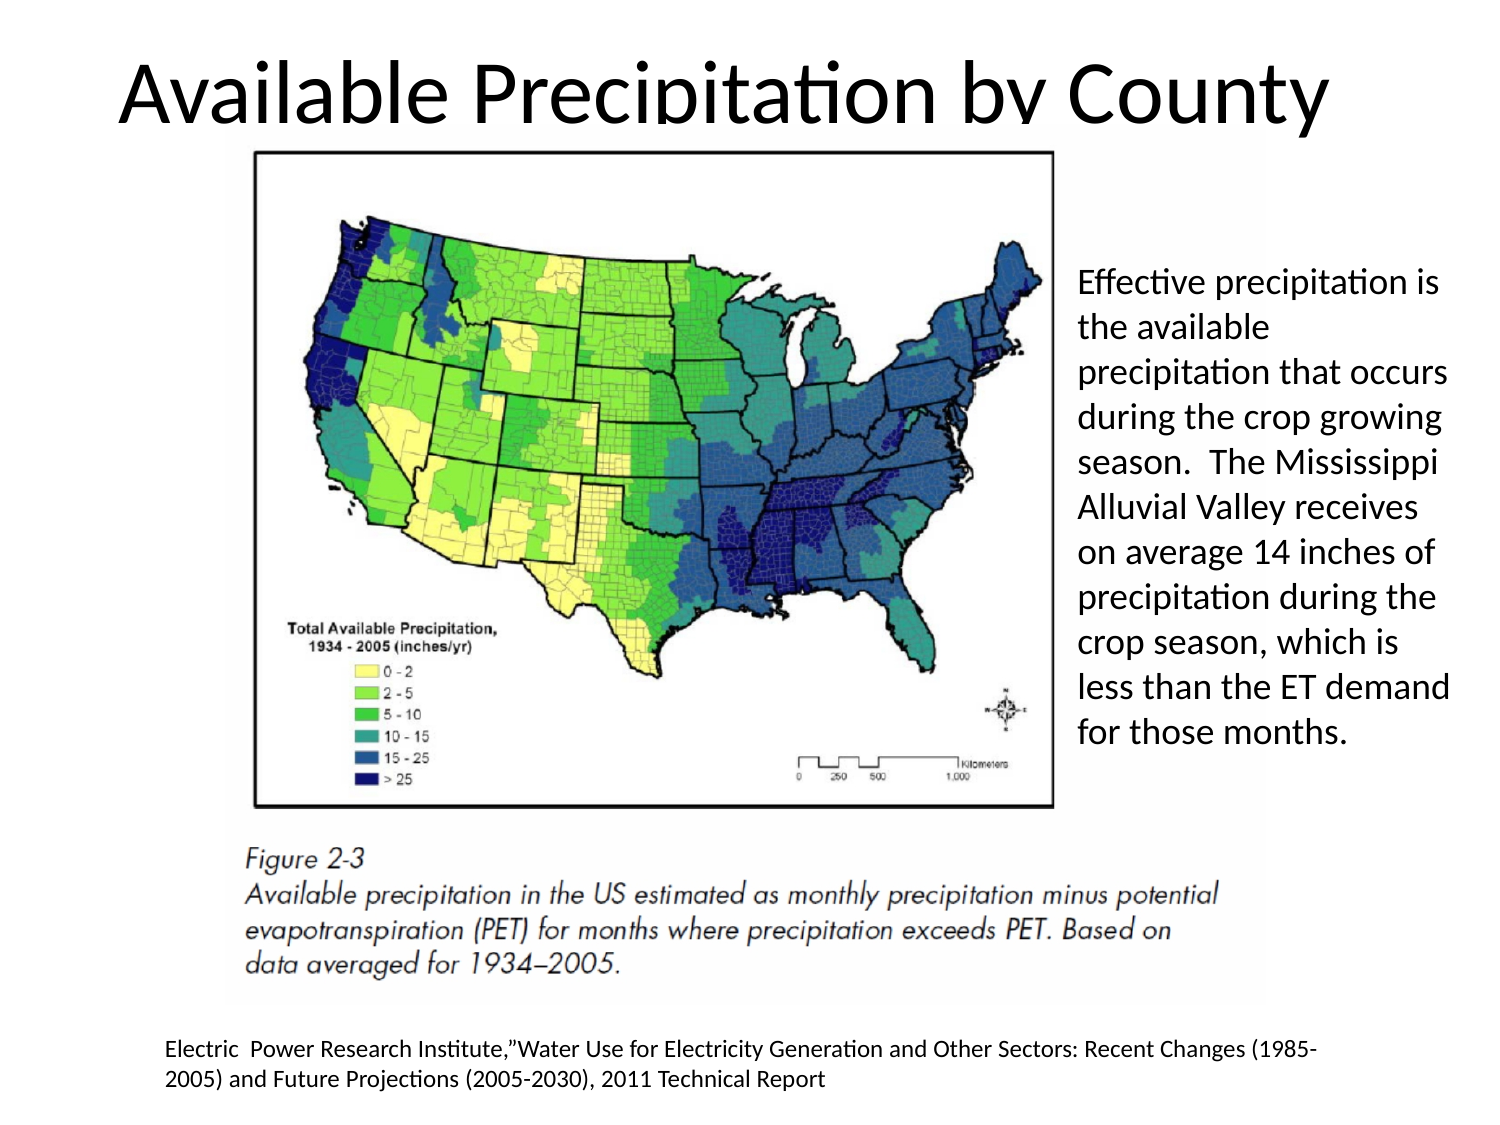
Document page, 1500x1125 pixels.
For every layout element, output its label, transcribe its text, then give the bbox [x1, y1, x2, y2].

title Available Precipitation by County [75, 24, 1375, 150]
picture [224, 124, 1267, 1005]
text_box Effective precipitation is the available precipitation that occurs during the crop growing season. The Mississippi Alluvial Valley receives on average 14 inches of precipitation during the crop season, which is less than the ET demand for those months. [1270, 249, 1475, 760]
text_box Electric Power Research Institute,”Water Use for Electricity Generation and Other Sectors: Recent Changes (1985-2005) and Future Projections (2005-2030), 2011 Technical Report [149, 1024, 1350, 1100]
